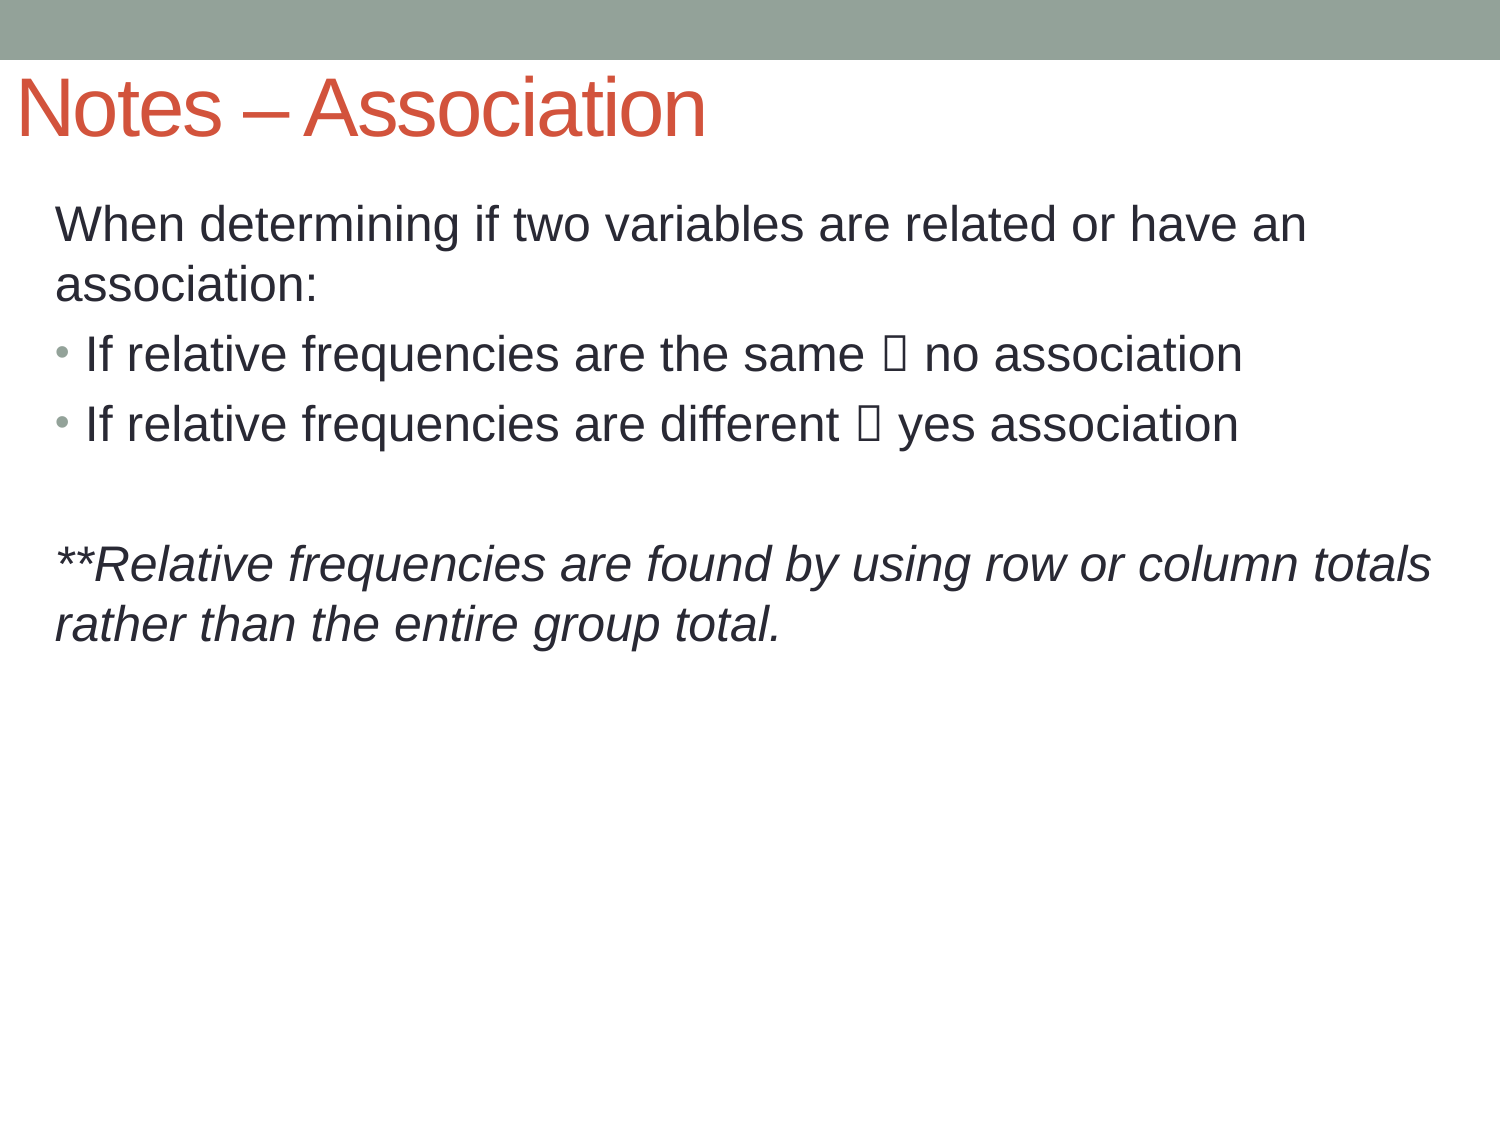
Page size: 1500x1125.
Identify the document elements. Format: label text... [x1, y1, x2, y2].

list When determining if two variables are related or have an association: If relative frequencies are the same  no association If relative frequencies are different  yes association **Relative frequencies are found by using row or column totals rather than the entire group total. [39, 183, 1455, 828]
title Notes – Association [0, 21, 1350, 184]
